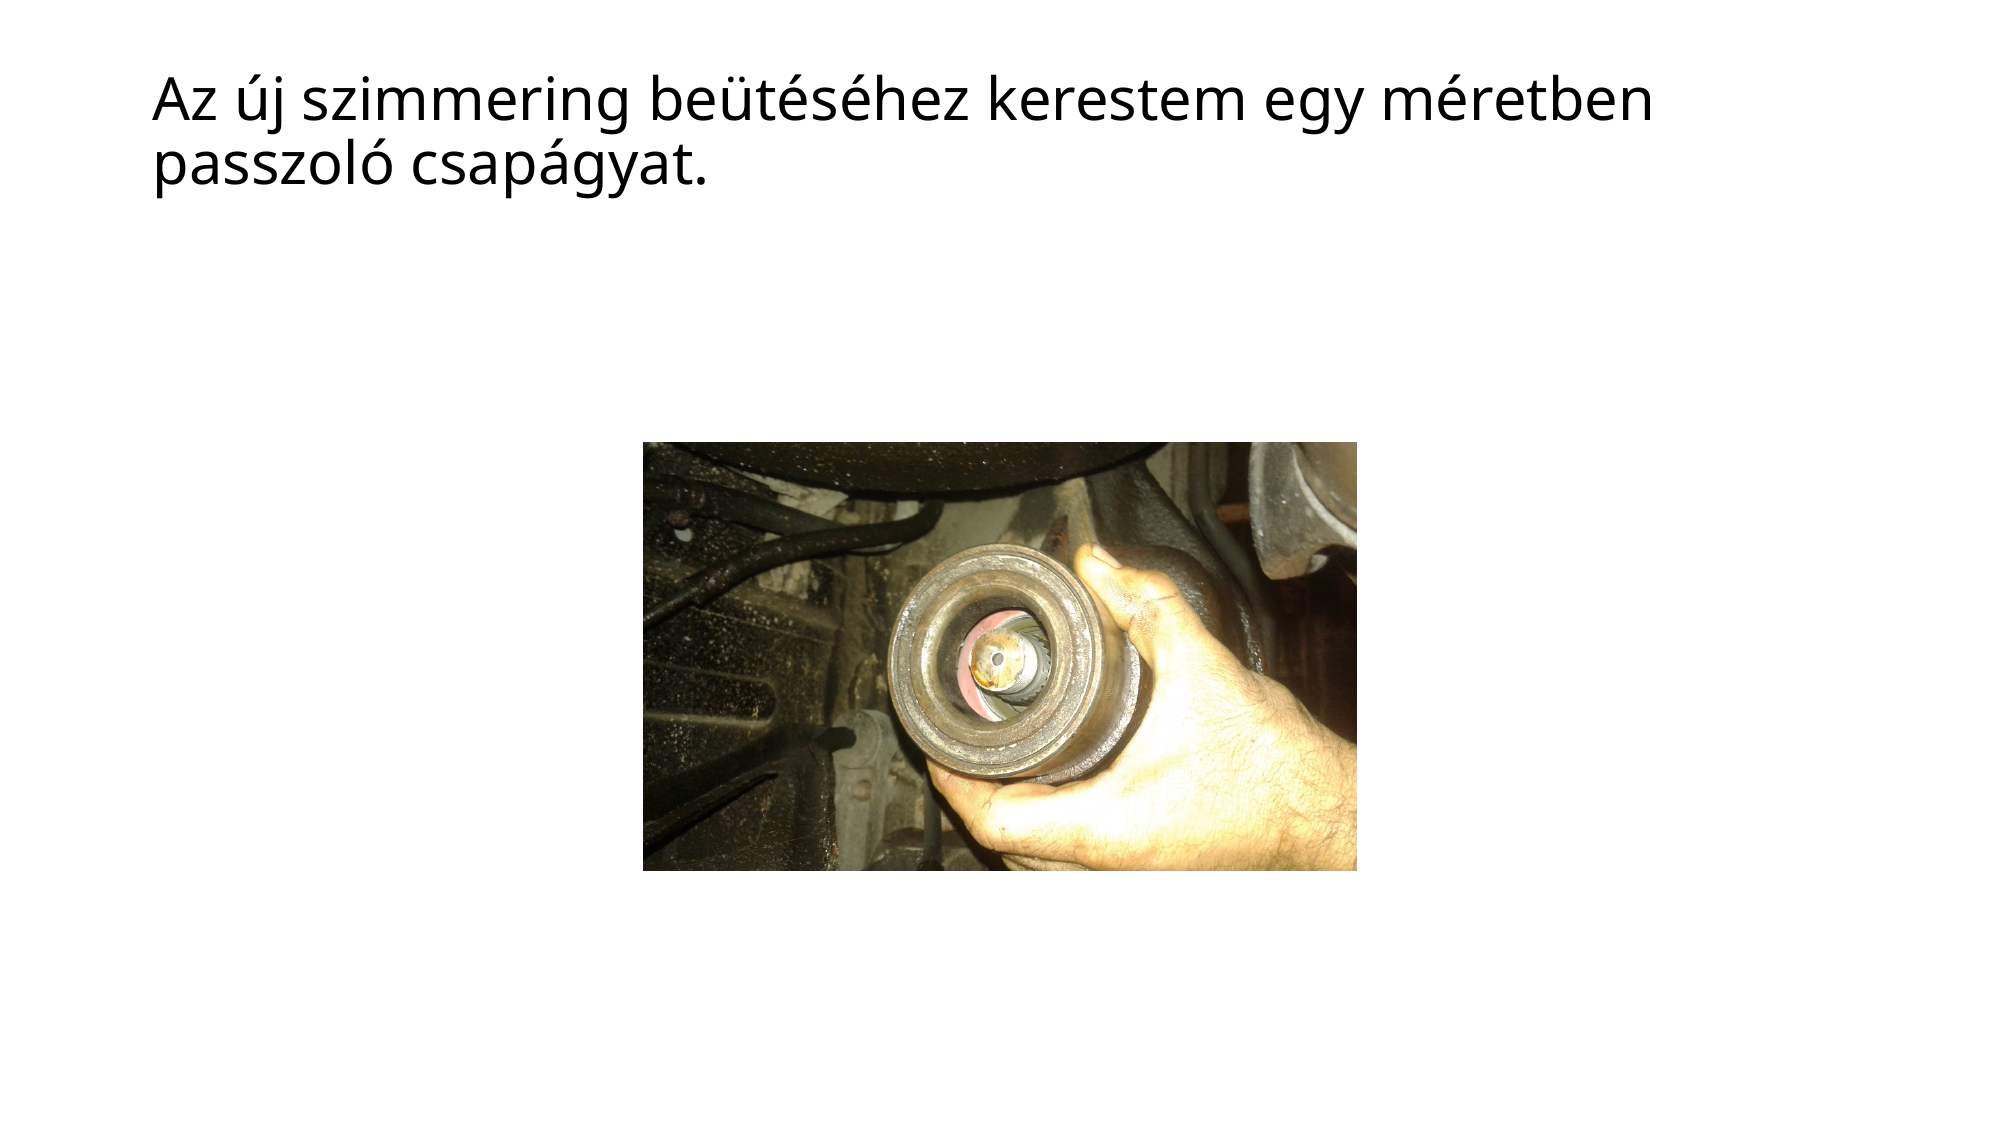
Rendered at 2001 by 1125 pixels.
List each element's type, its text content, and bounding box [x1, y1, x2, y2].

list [642, 442, 1357, 871]
title Az új szimmering beütéséhez kerestem egy méretben passzoló csapágyat. [137, 59, 1863, 278]
